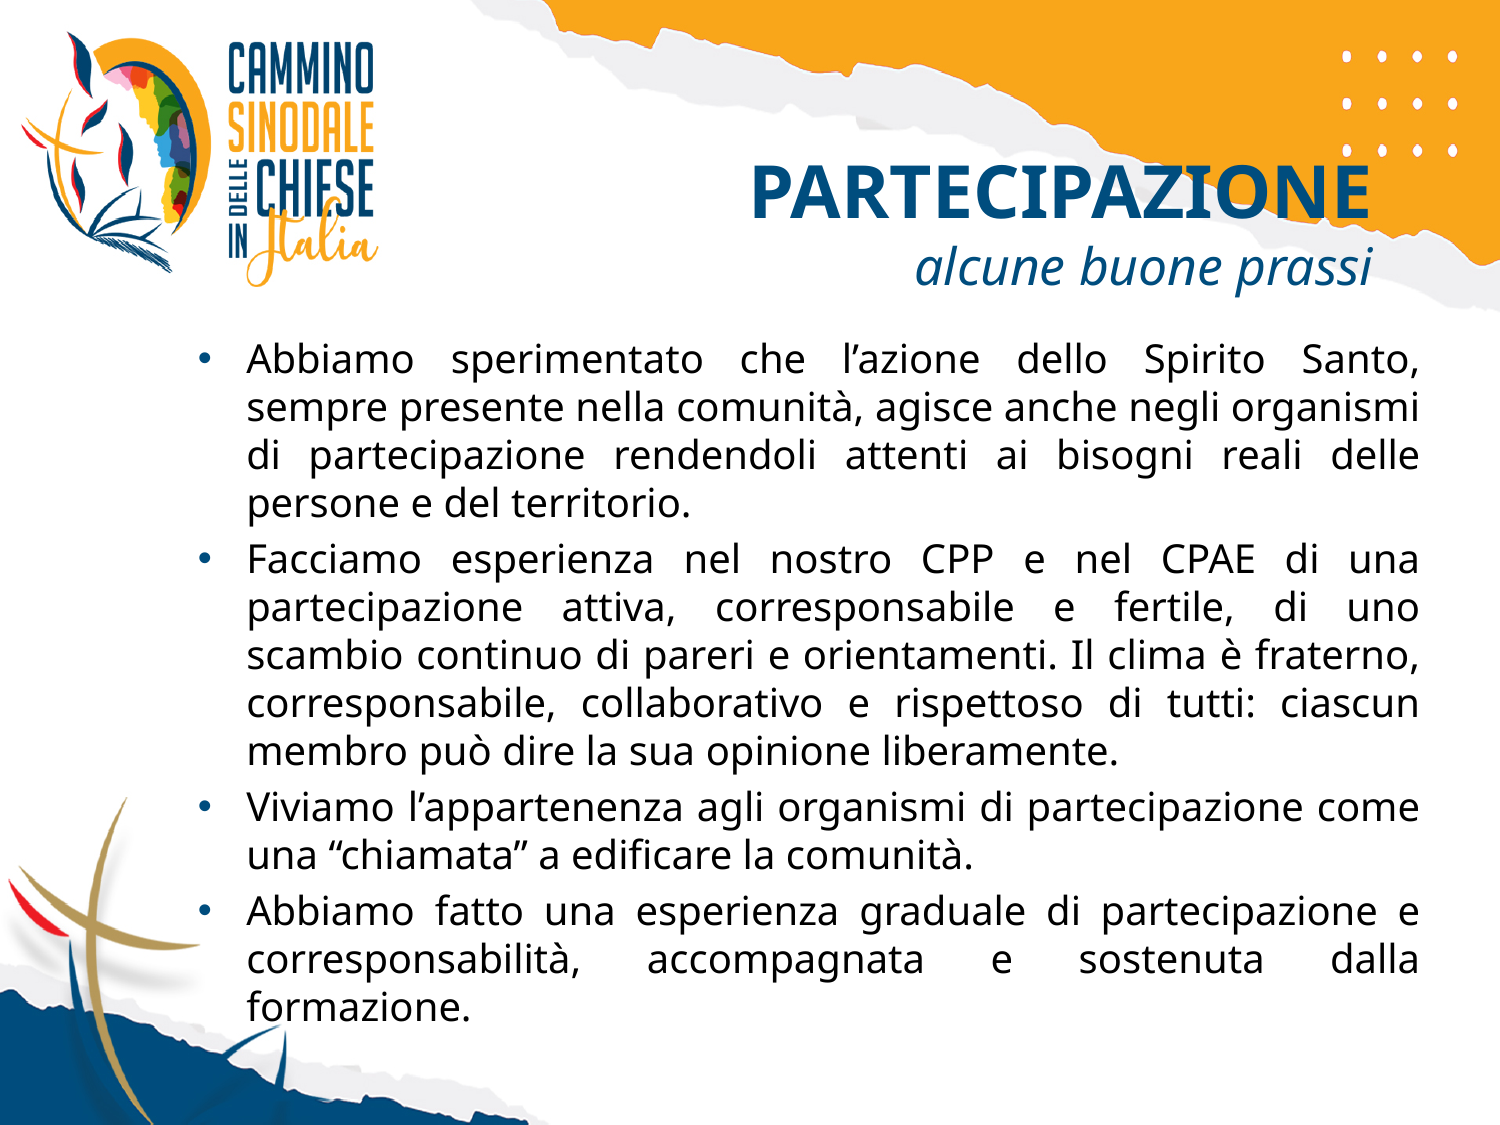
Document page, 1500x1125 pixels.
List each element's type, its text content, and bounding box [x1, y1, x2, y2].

picture [0, 0, 1500, 1125]
text_box PARTECIPAZIONE alcune buone prassi [478, 137, 1388, 304]
list Abbiamo sperimentato che l’azione dello Spirito Santo, sempre presente nella comunità, agisce anche negli organismi di partecipazione rendendoli attenti ai bisogni reali delle persone e del territorio. Facciamo esperienza nel nostro CPP e nel CPAE di una partecipazione attiva, corresponsabile e fertile, di uno scambio continuo di pareri e orientamenti. Il clima è fraterno, corresponsabile, collaborativo e rispettoso di tutti: ciascun membro può dire la sua opinione liberamente. Viviamo l’appartenenza agli organismi di partecipazione come una “chiamata” a edificare la comunità. Abbiamo fatto una esperienza graduale di partecipazione e corresponsabilità, accompagnata e sostenuta dalla formazione. [183, 326, 1437, 1041]
